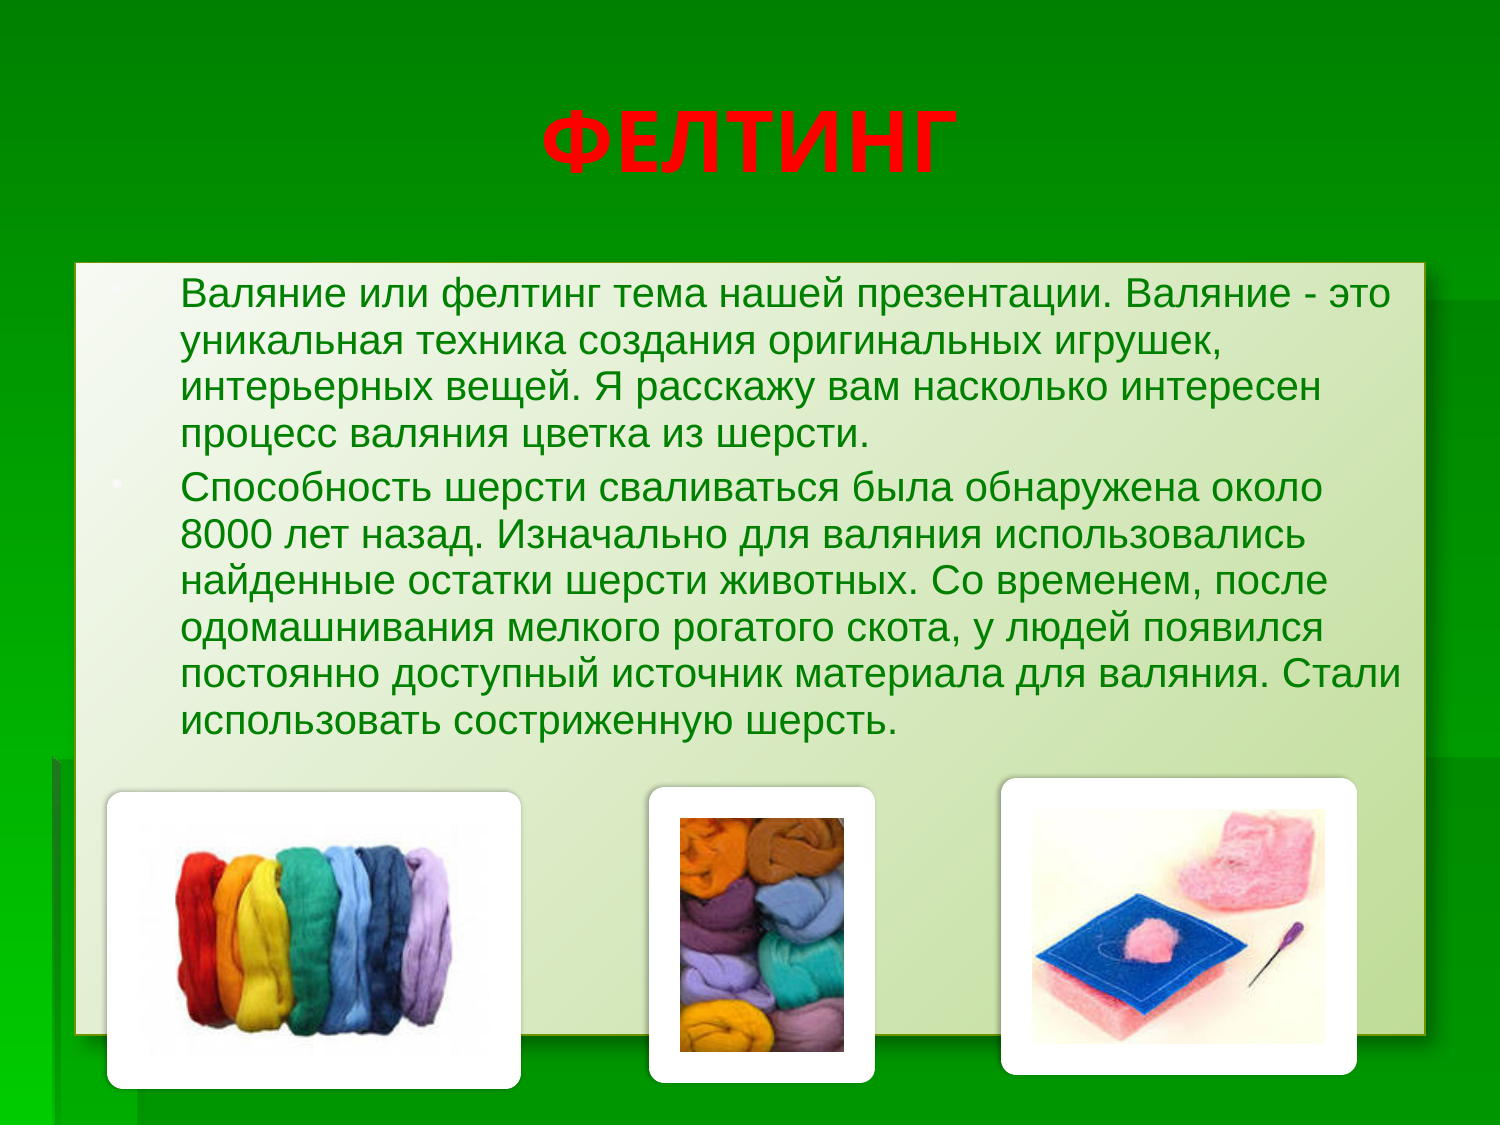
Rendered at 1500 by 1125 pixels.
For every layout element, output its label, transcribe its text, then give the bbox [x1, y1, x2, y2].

picture [138, 822, 491, 1058]
title ФЕЛТИНГ [74, 44, 1426, 233]
list Валяние или фелтинг тема нашей презентации. Валяние - это уникальная техника создания оригинальных игрушек, интерьерных вещей. Я расскажу вам насколько интересен процесс валяния цветка из шерсти. Способность шерсти сваливаться была обнаружена около 8000 лет назад. Изначально для валяния использовались найденные остатки шерсти животных. Со временем, после одомашнивания мелкого рогатого скота, у людей появился постоянно доступный источник материала для валяния. Стали использовать состриженную шерсть. [74, 262, 1426, 1036]
picture [679, 817, 845, 1053]
picture [1031, 809, 1326, 1044]
